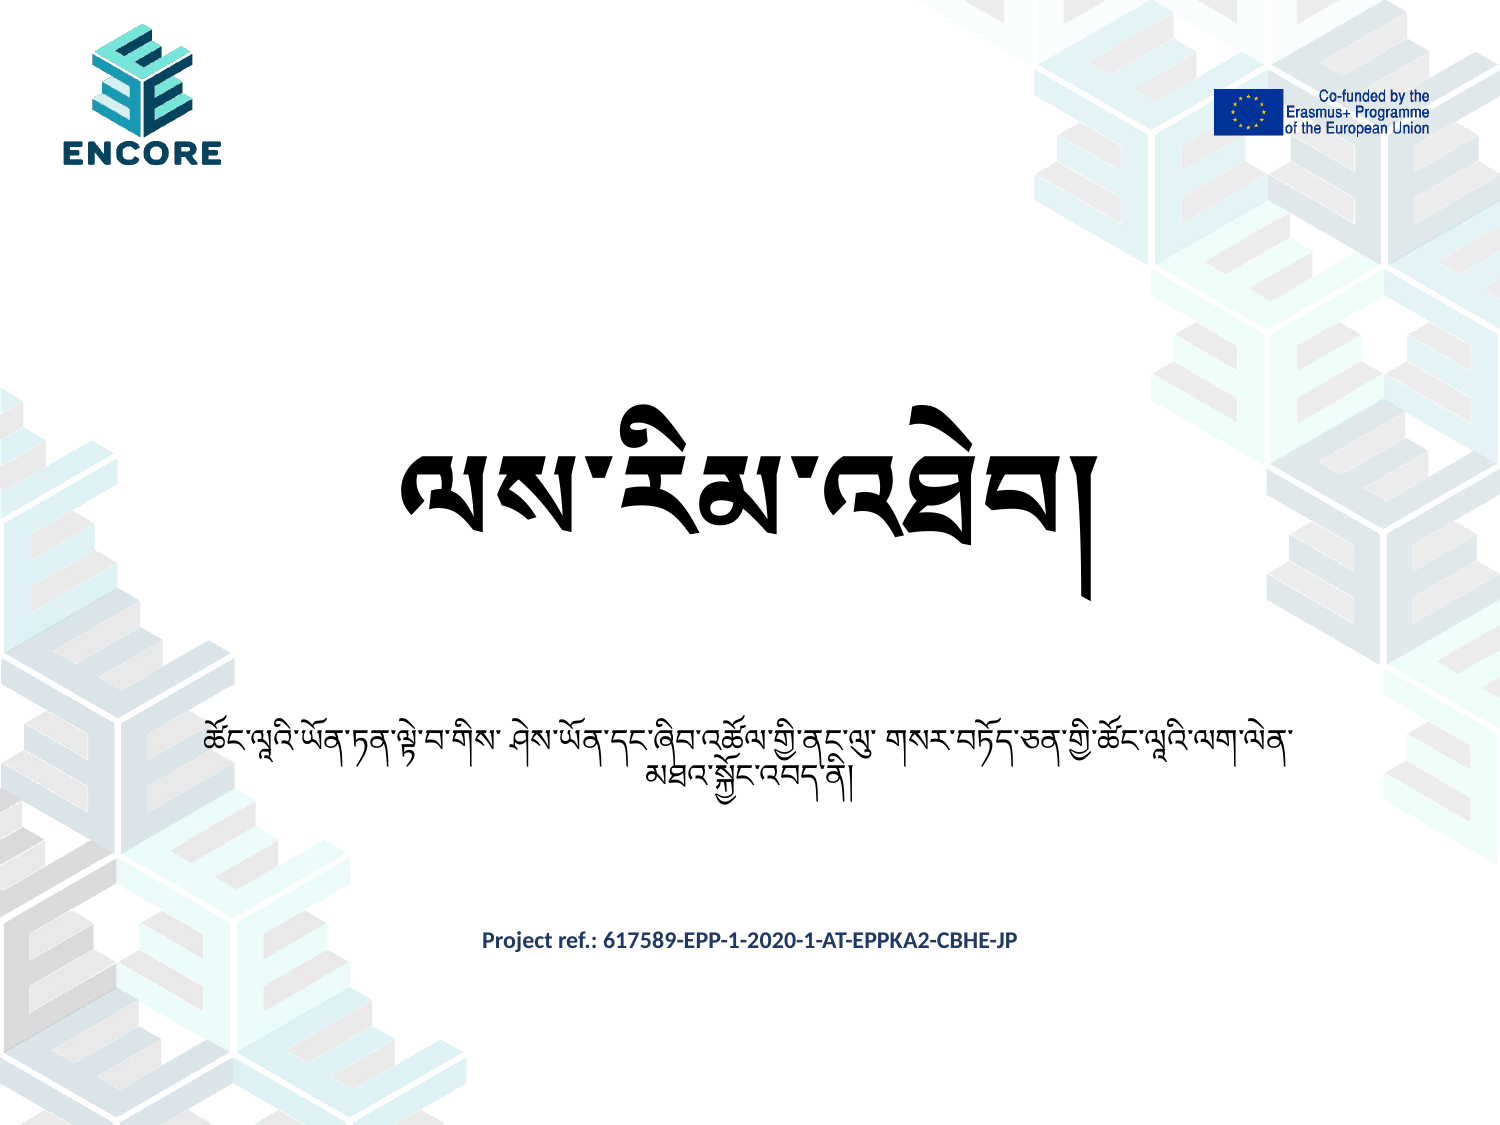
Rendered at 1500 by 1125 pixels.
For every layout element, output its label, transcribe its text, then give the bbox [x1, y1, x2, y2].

title ལས་རིམ་འཐེབ། [112, 184, 1388, 576]
picture [0, 0, 1500, 1125]
subtitle ཚོང་ལཱའི་ཡོན་ཏན་ལྟེ་བ་གིས་ ཤེས་ཡོན་དང་ཞིབ་འཚོལ་གྱི་ནང་ལུ་ གསར་བཏོད་ཅན་གྱི་ཚོང་ལཱའི་ལག་ལེན་མཐའ་སྐྱོང་འབད་ནི། Project ref.: 617589-EPP-1-2020-1-AT-EPPKA2-CBHE-JP [187, 590, 1313, 962]
